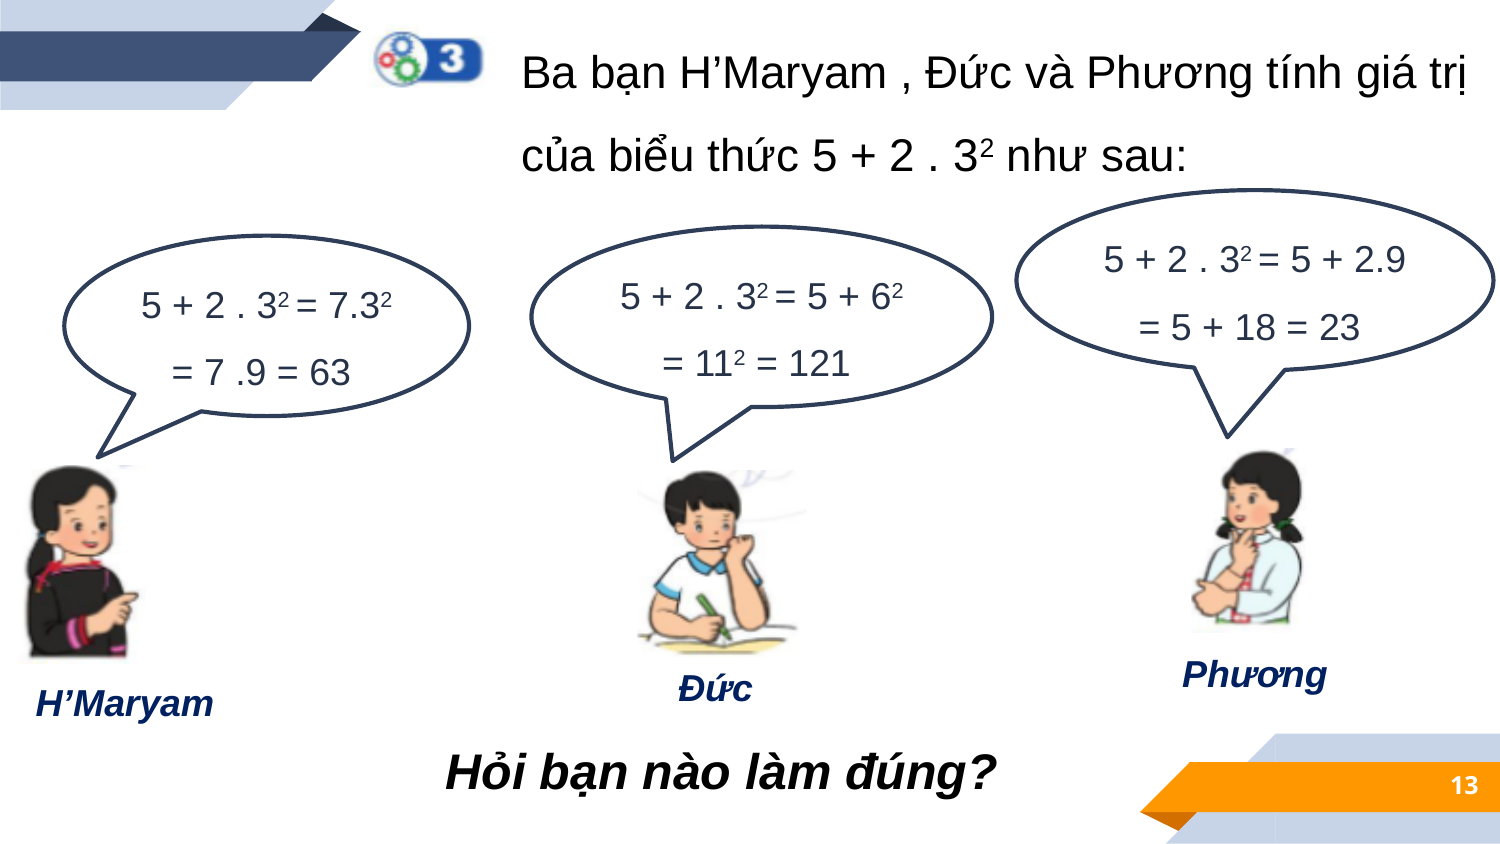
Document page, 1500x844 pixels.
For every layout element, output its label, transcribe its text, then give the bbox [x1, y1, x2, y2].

text_box Hỏi bạn nào làm đúng? [416, 732, 1028, 807]
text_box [368, 8, 1500, 191]
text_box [531, 226, 993, 718]
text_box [1016, 189, 1494, 704]
slide_number 13 [1249, 760, 1494, 813]
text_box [0, 235, 470, 733]
